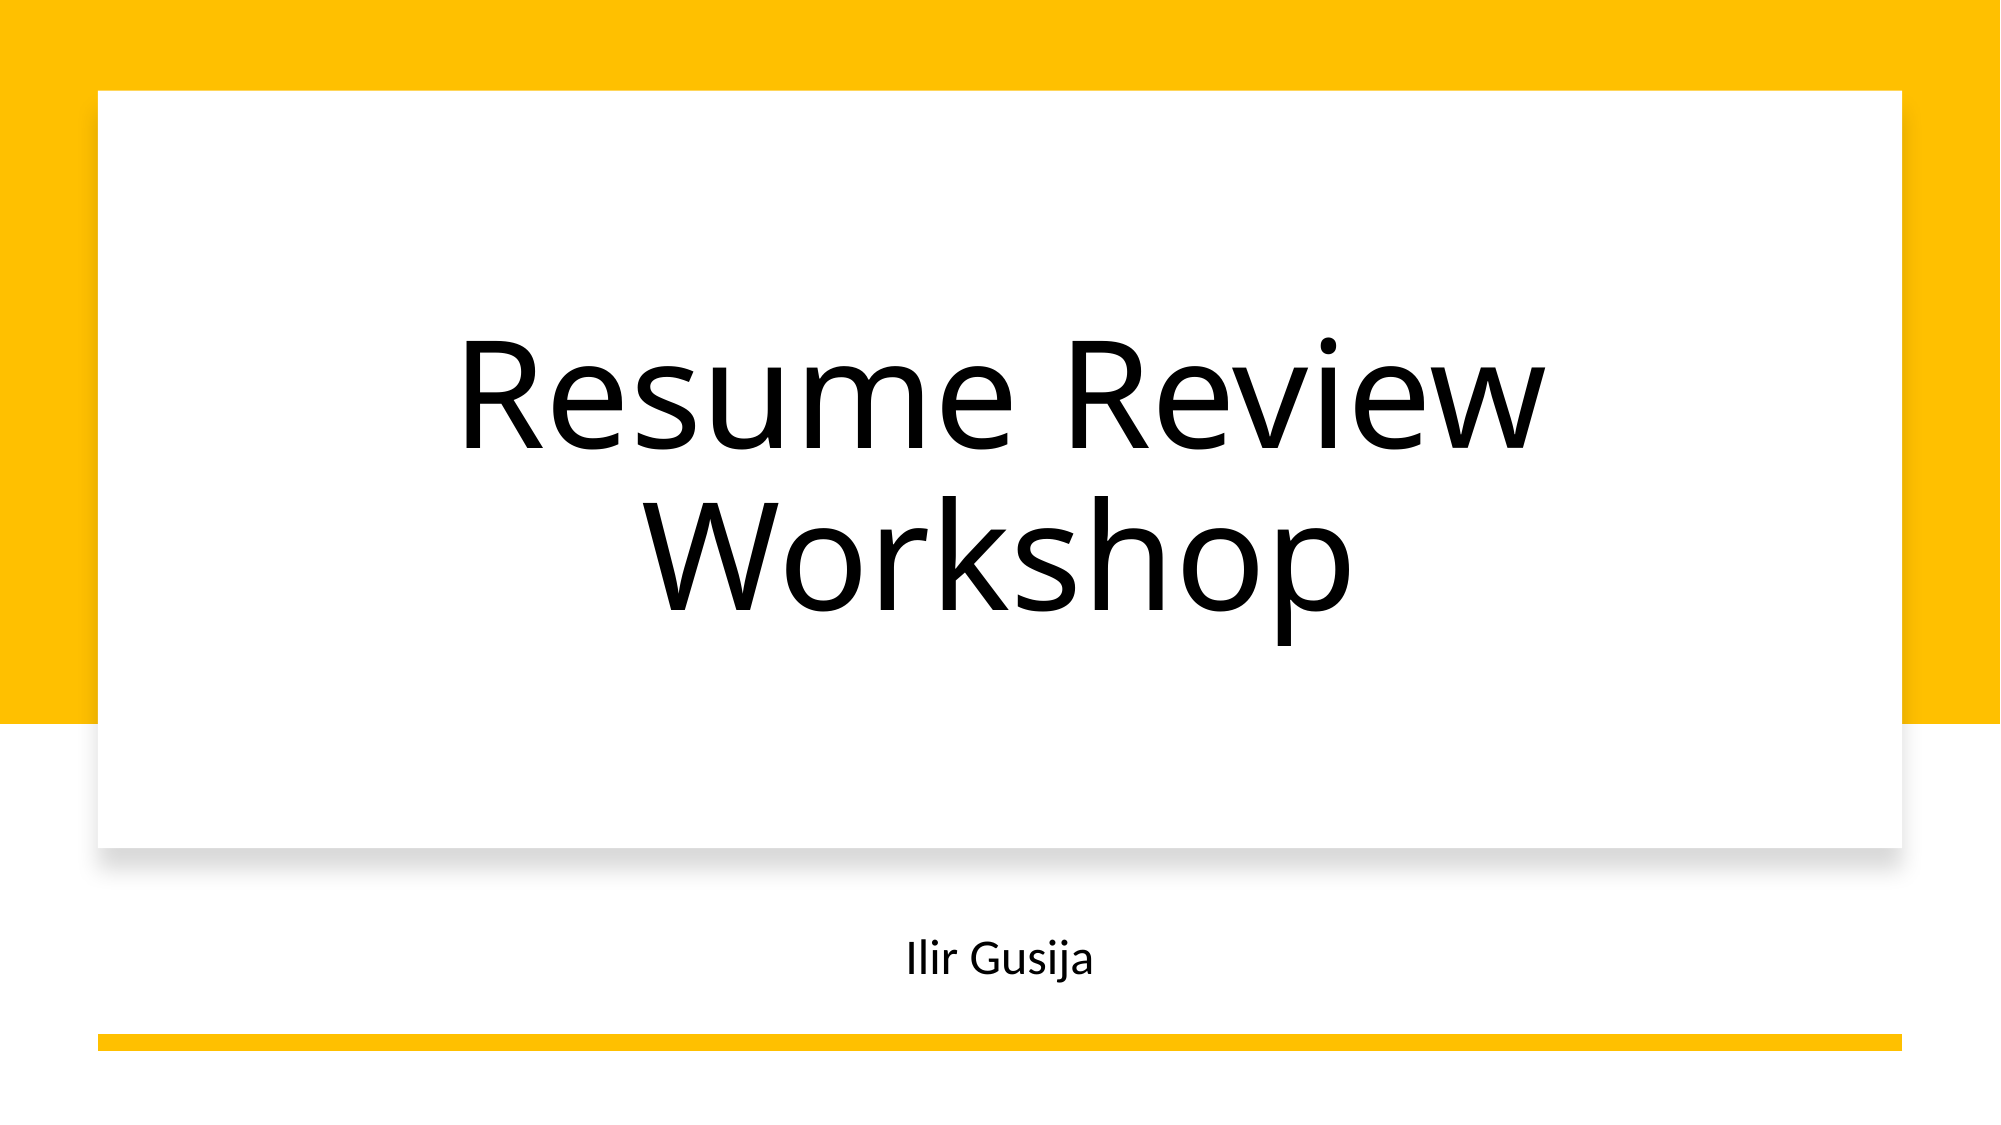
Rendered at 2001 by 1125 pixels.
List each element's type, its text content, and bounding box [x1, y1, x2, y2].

text_box [97, 89, 1903, 849]
subtitle Ilir Gusija [249, 904, 1750, 1012]
text_box [0, 725, 2000, 1125]
title Resume Review Workshop [249, 212, 1750, 750]
text_box [0, 0, 2000, 725]
